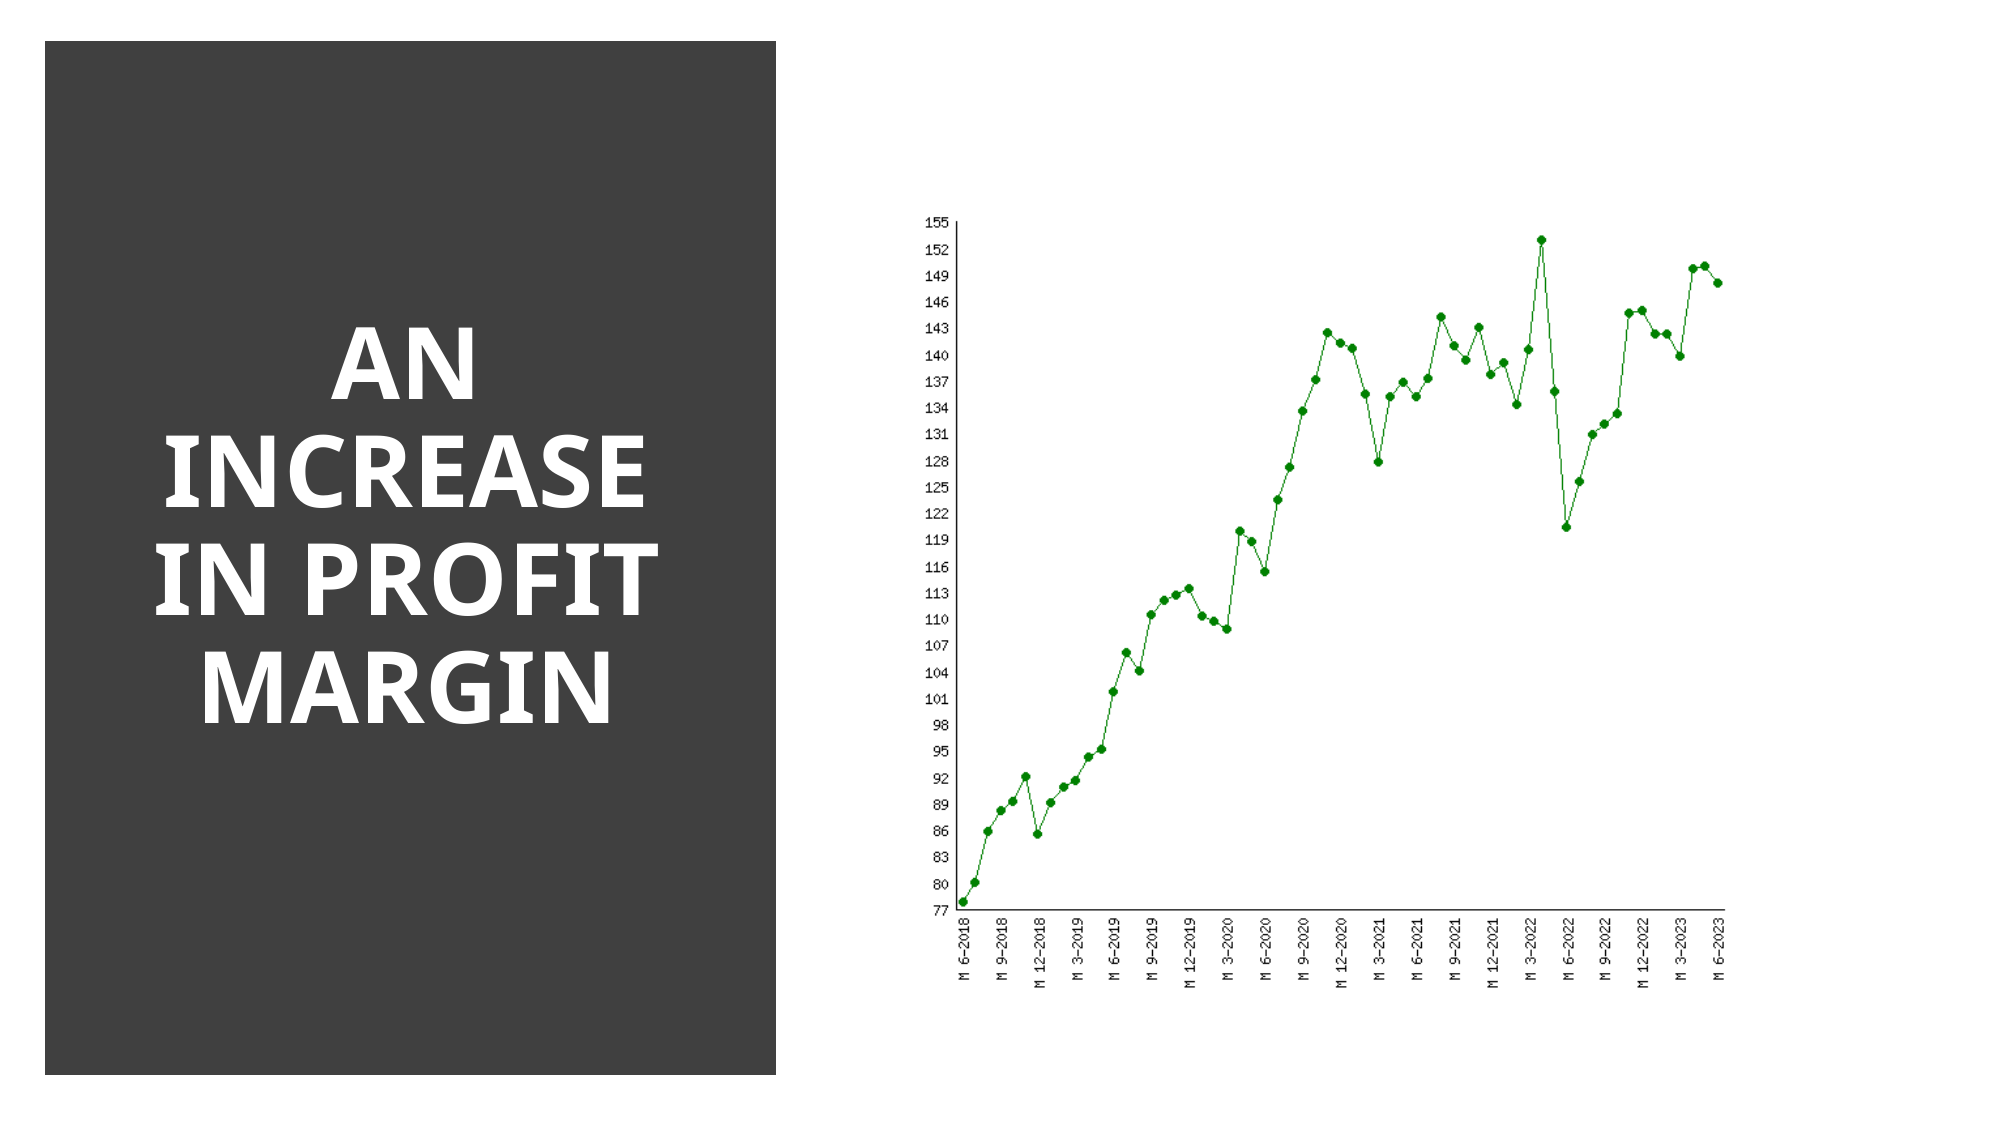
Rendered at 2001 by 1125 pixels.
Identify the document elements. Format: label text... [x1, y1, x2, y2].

text_box [54, 50, 767, 1066]
title AN INCREASE IN PROFIT MARGIN [121, 121, 693, 936]
picture [883, 182, 1797, 1019]
